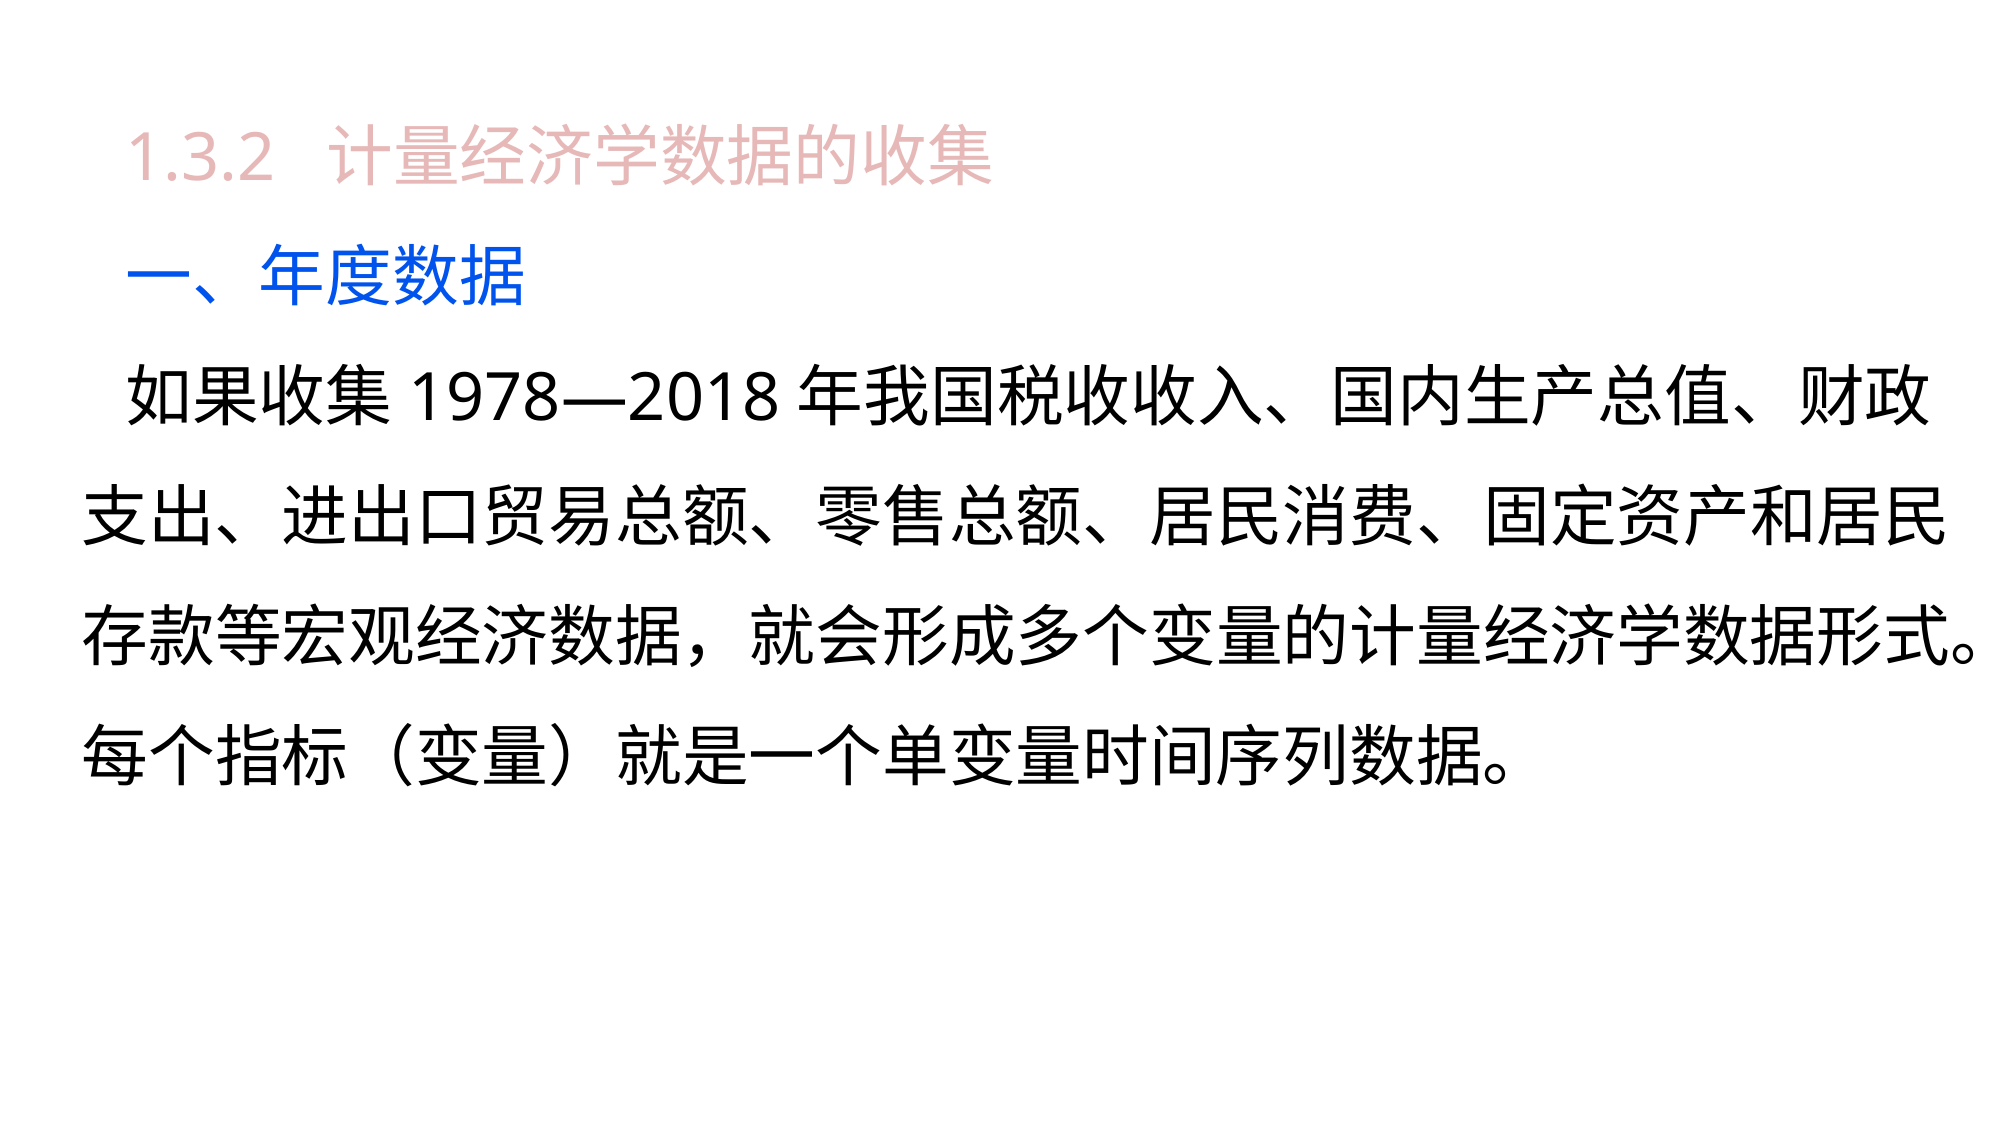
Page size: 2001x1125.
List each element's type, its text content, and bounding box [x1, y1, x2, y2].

text_box 1.3.2 计量经济学数据的收集 一、年度数据 如果收集1978—2018年我国税收收入、国内生产总值、财政支出、进出口贸易总额、零售总额、居民消费、固定资产和居民存款等宏观经济数据，就会形成多个变量的计量经济学数据形式。每个指标（变量）就是一个单变量时间序列数据。 [66, 66, 1984, 801]
